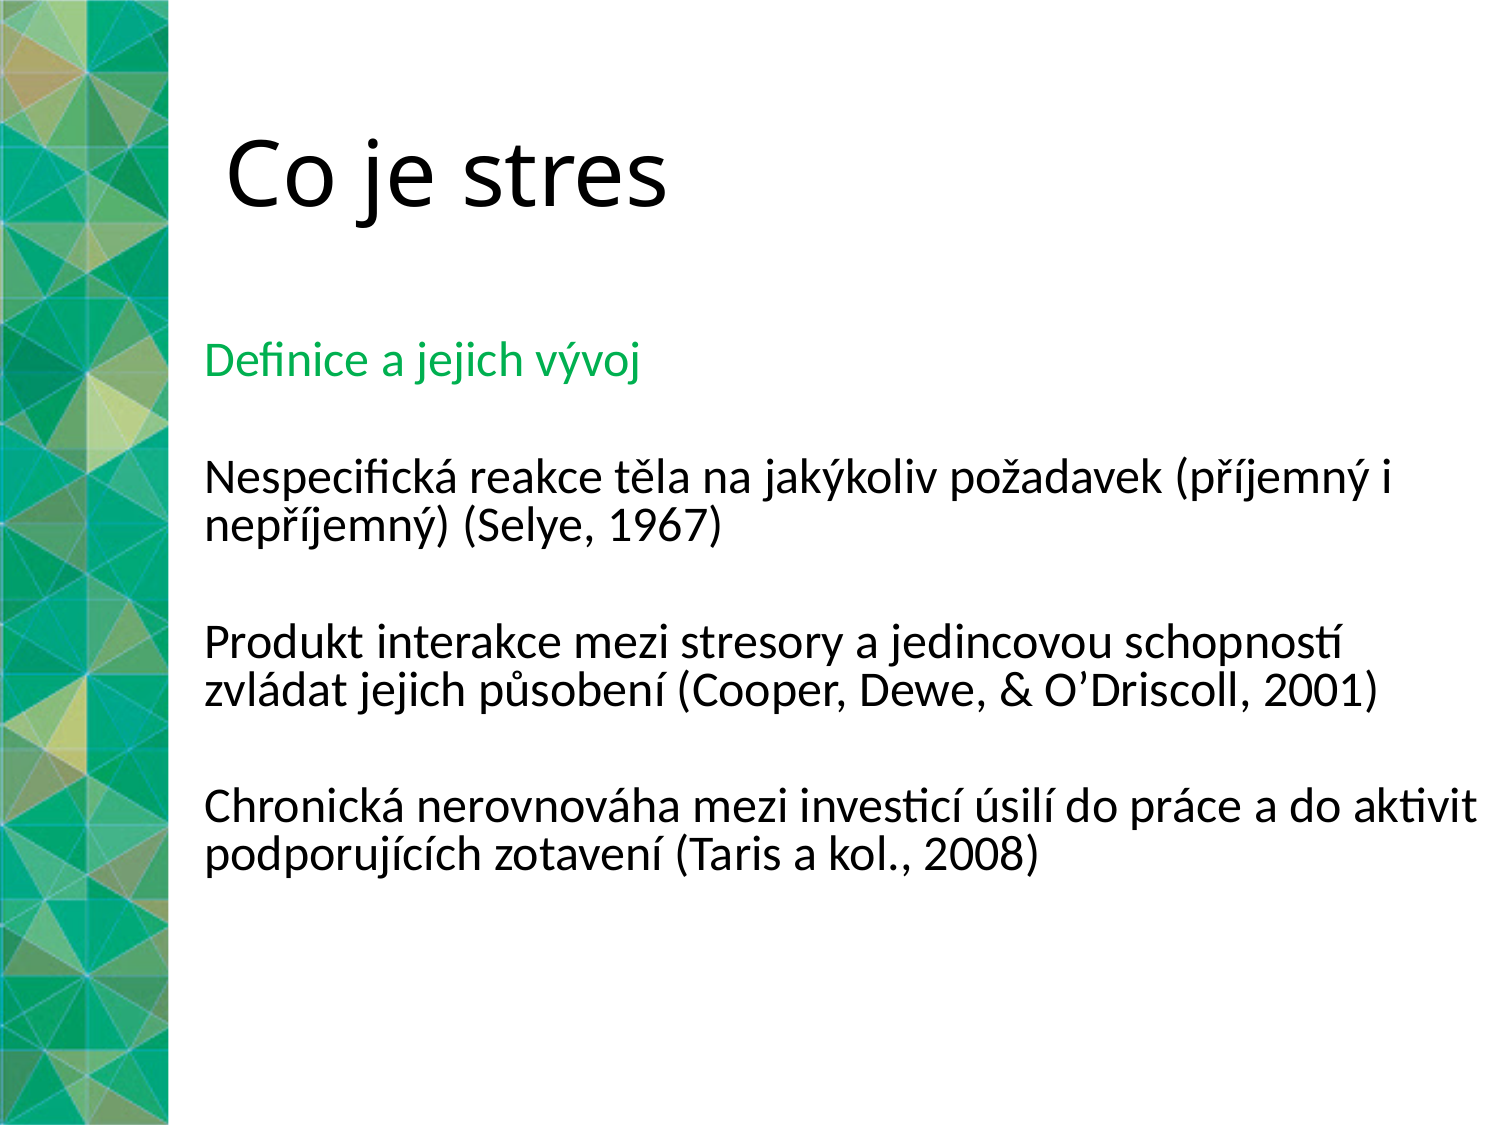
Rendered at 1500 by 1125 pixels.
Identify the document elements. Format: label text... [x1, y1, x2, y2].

picture [0, 1, 647, 1124]
subtitle Definice a jejich vývoj Nespecifická reakce těla na jakýkoliv požadavek (příjemný i nepříjemný) (Selye, 1967) Produkt interakce mezi stresory a jedincovou schopností zvládat jejich působení (Cooper, Dewe, & O’Driscoll, 2001) Chronická nerovnováha mezi investicí úsilí do práce a do aktivit podporujících zotavení (Taris a kol., 2008) [189, 331, 1500, 1097]
title Co je stres [209, 112, 1373, 235]
